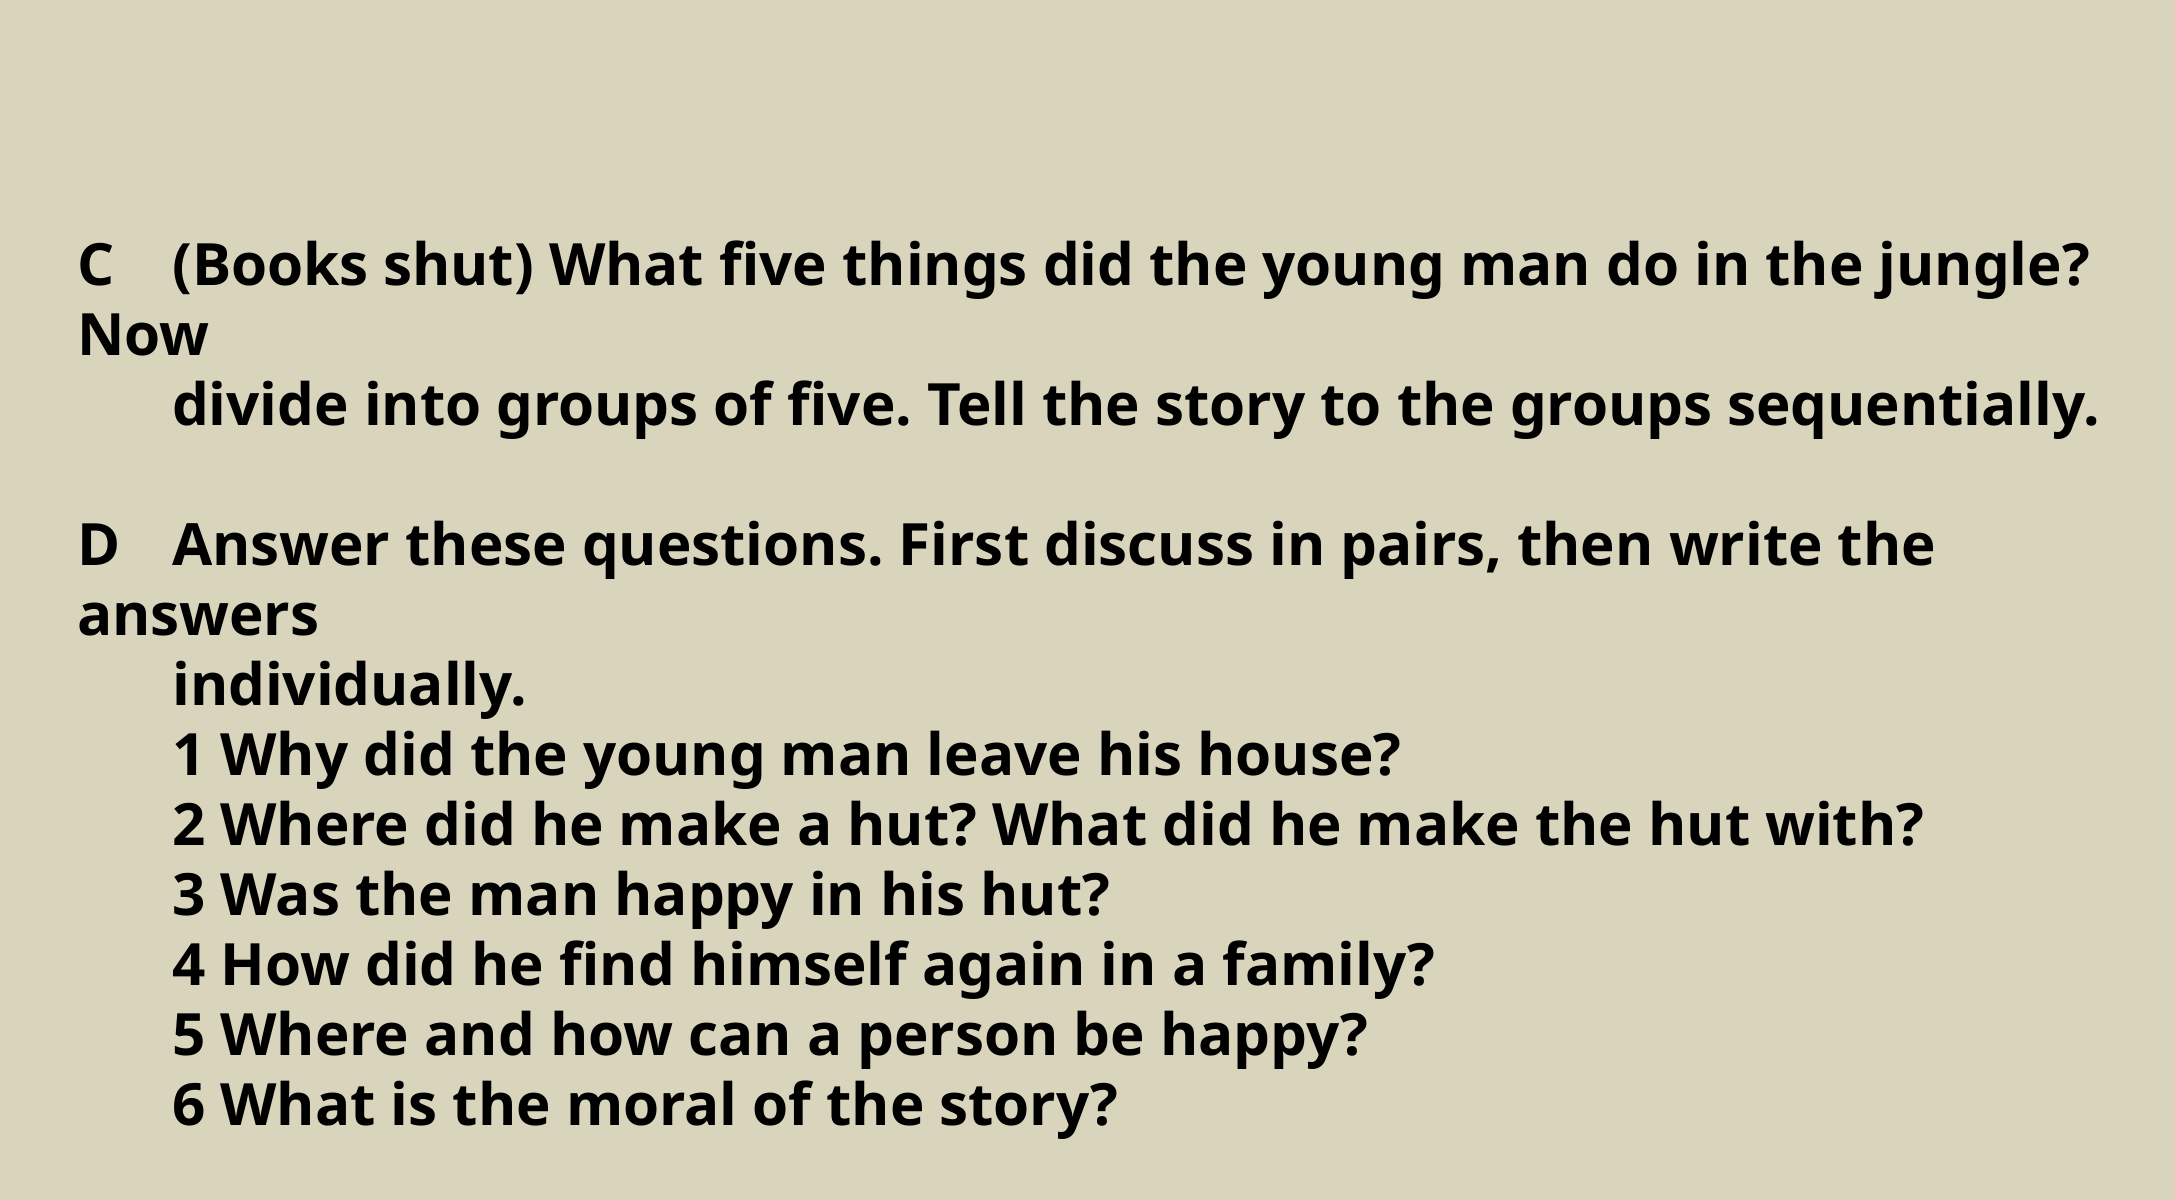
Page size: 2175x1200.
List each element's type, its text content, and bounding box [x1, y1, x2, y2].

text_box C (Books shut) What five things did the young man do in the jungle? Now divide into groups of five. Tell the story to the groups sequentially. D Answer these questions. First discuss in pairs, then write the answers individually. 1 Why did the young man leave his house? 2 Where did he make a hut? What did he make the hut with? 3 Was the man happy in his hut? 4 How did he find himself again in a family? 5 Where and how can a person be happy? 6 What is the moral of the story? [62, 219, 2125, 1145]
